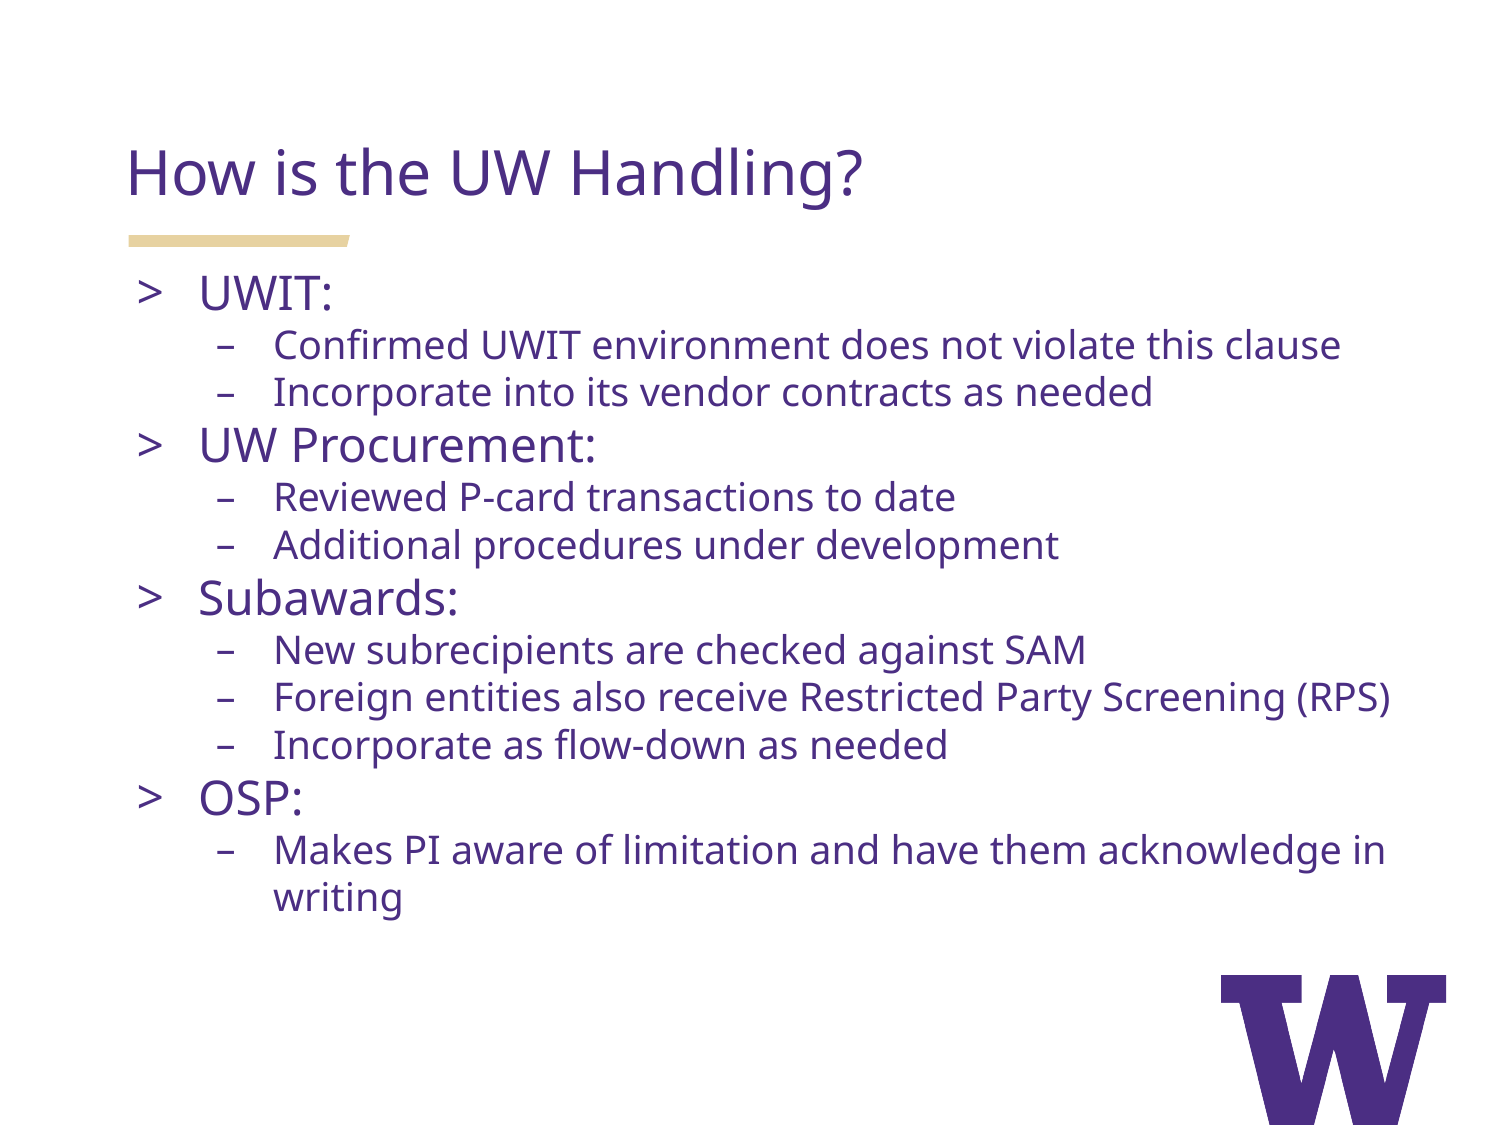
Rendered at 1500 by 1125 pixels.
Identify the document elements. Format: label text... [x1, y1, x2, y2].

list UWIT: Confirmed UWIT environment does not violate this clause Incorporate into its vendor contracts as needed UW Procurement: Reviewed P-card transactions to date Additional procedures under development Subawards: New subrecipients are checked against SAM Foreign entities also receive Restricted Party Screening (RPS) Incorporate as flow-down as needed OSP: Makes PI aware of limitation and have them acknowledge in writing [108, 247, 1453, 907]
list How is the UW Handling? [110, 60, 1453, 224]
picture [1221, 975, 1447, 1125]
picture [128, 235, 350, 247]
